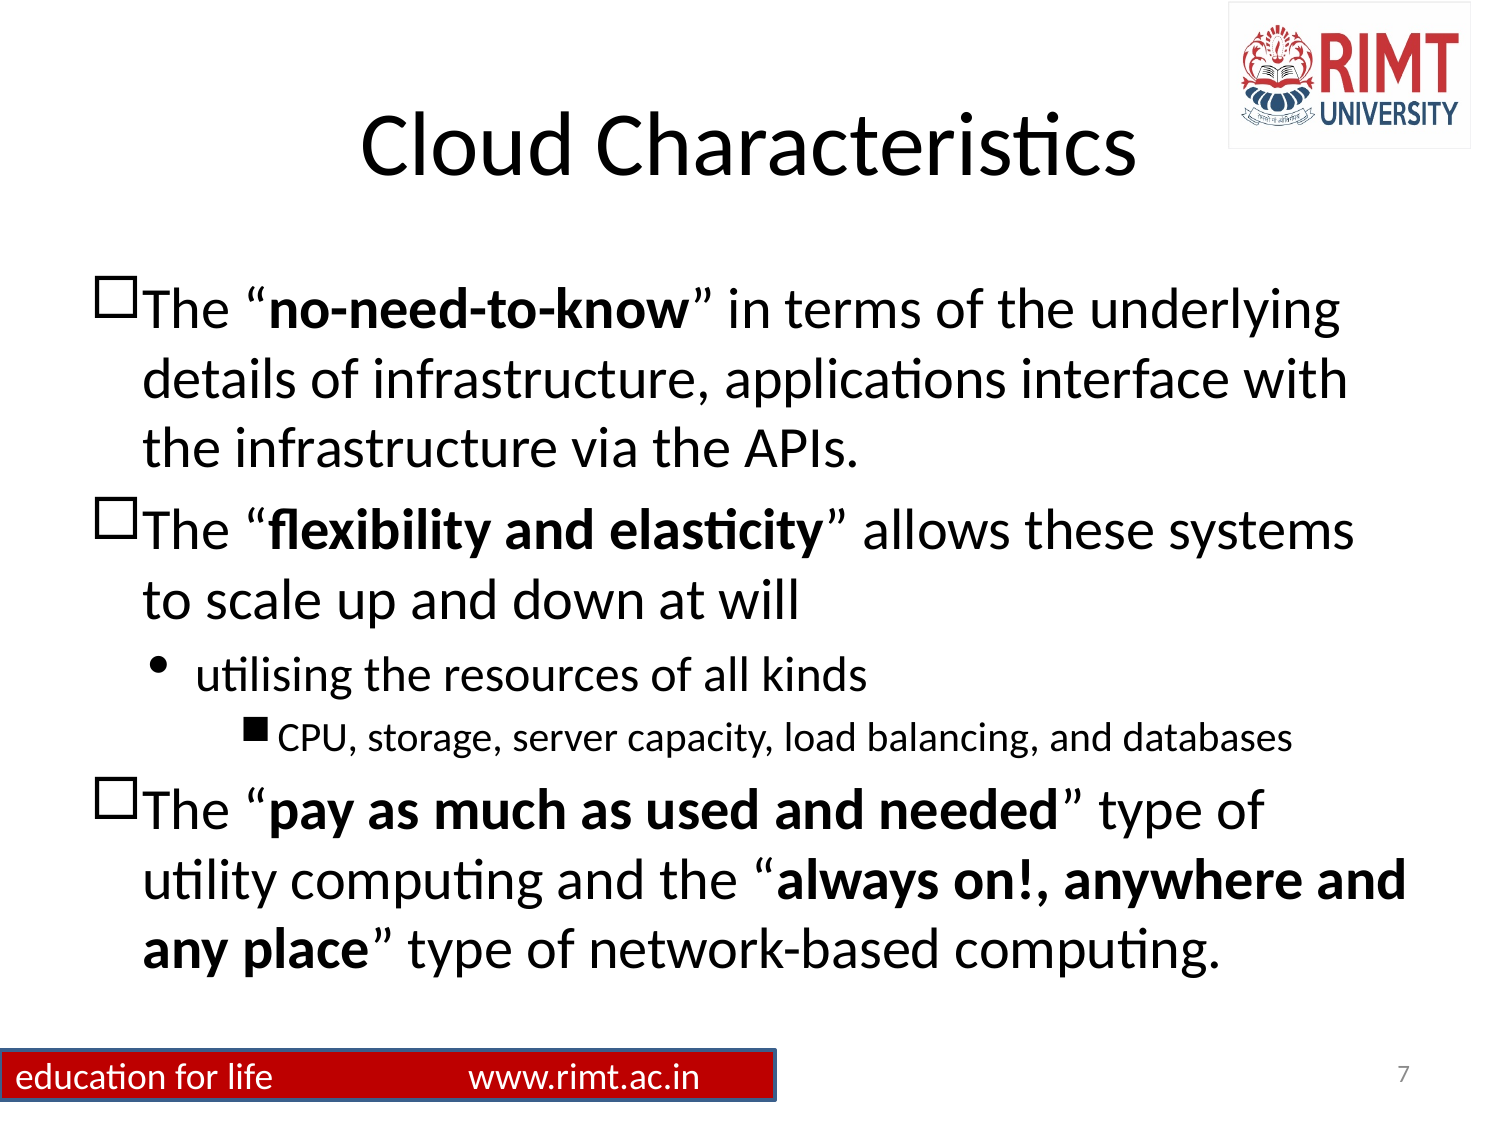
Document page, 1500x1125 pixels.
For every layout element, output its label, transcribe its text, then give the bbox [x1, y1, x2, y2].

slide_number 7 [1074, 1042, 1425, 1103]
text_box education for life www.rimt.ac.in [0, 1048, 777, 1102]
picture [1227, 1, 1471, 149]
list The “no-need-to-know” in terms of the underlying details of infrastructure, applications interface with the infrastructure via the APIs. The “flexibility and elasticity” allows these systems to scale up and down at will utilising the resources of all kinds CPU, storage, server capacity, load balancing, and databases The “pay as much as used and needed” type of utility computing and the “always on!, anywhere and any place” type of network-based computing. [75, 262, 1425, 1005]
title Cloud Characteristics [75, 45, 1425, 233]
